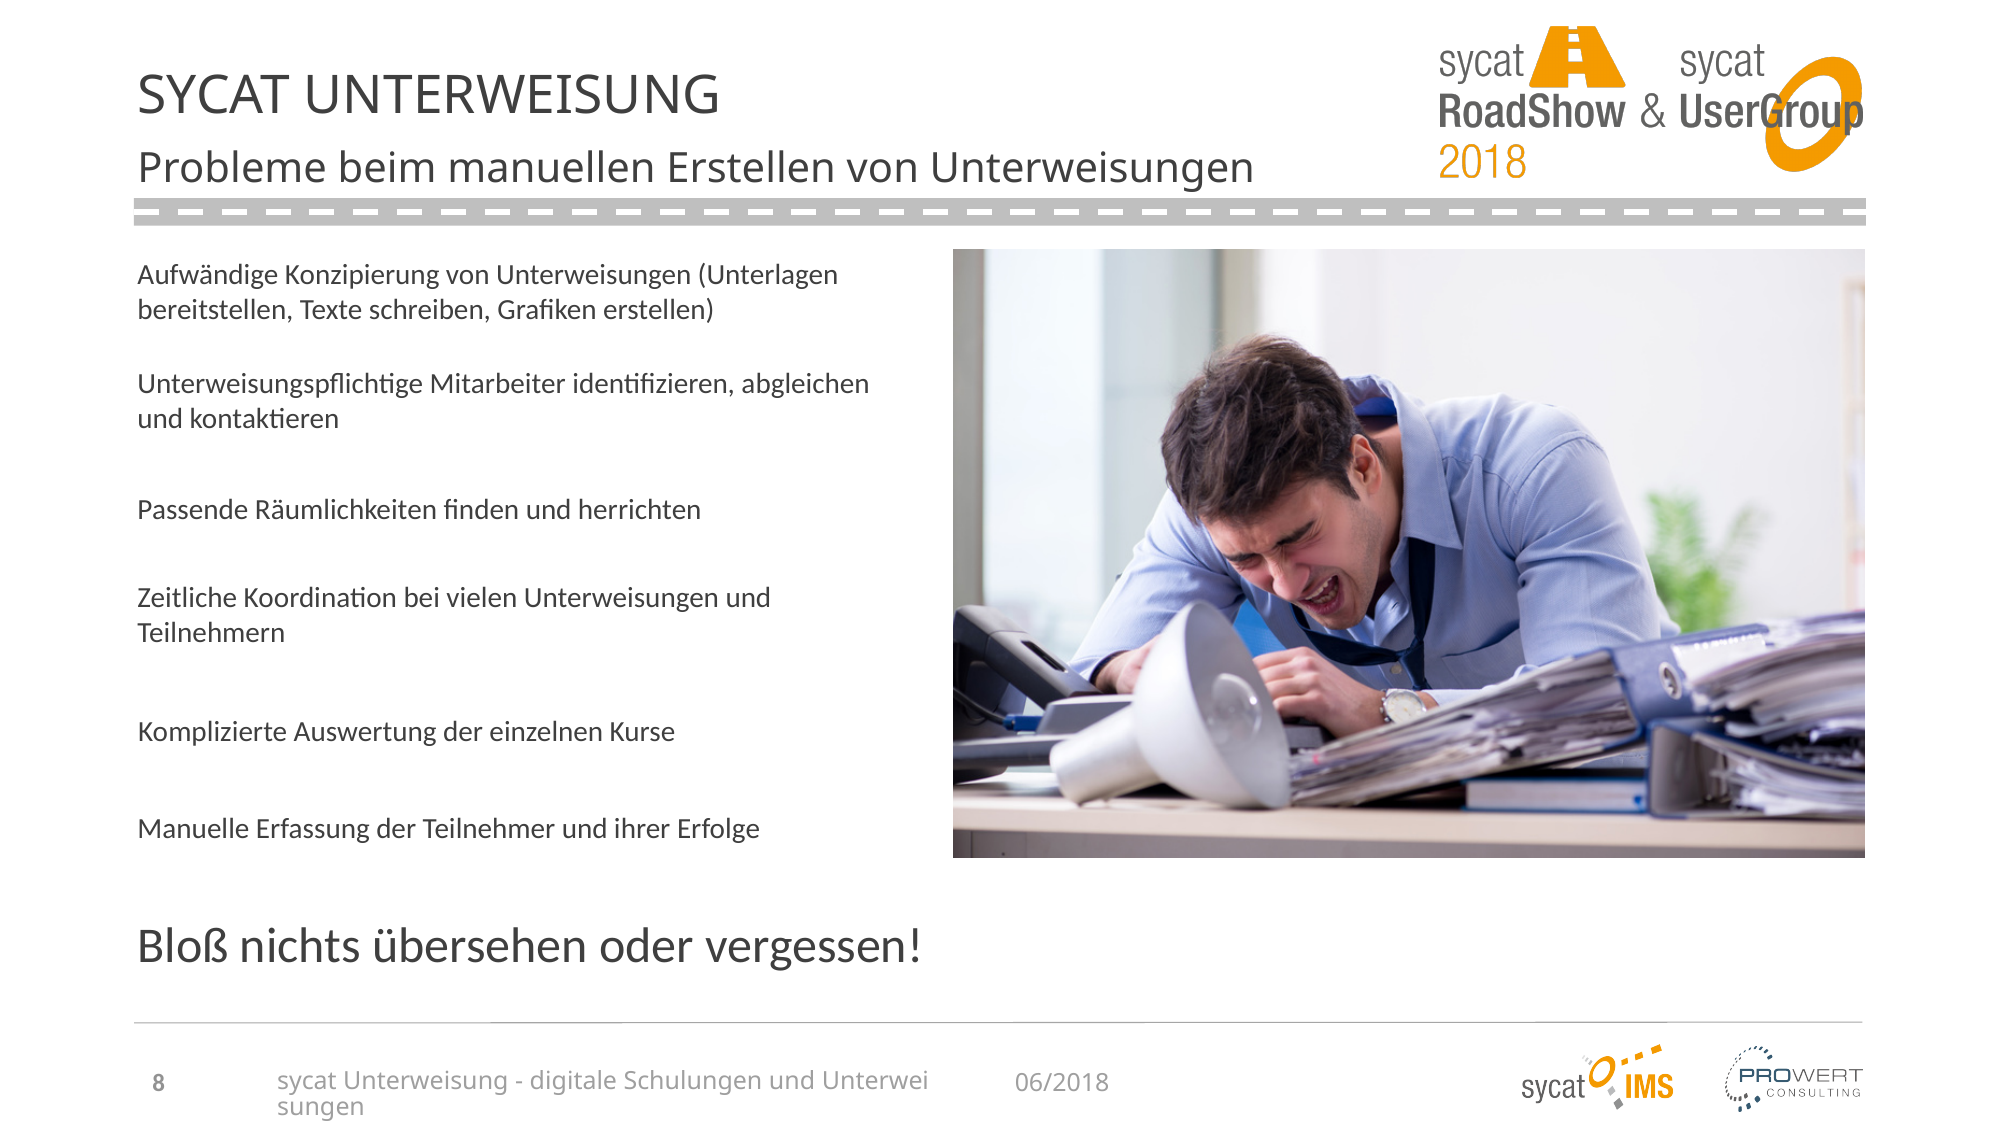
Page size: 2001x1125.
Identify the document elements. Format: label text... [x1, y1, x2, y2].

picture [1725, 1046, 1863, 1112]
text_box [0, 265, 497, 891]
text_box Bloß nichts übersehen oder vergessen! [137, 906, 1816, 980]
title Sycat Unterweisung [137, 59, 1669, 132]
text_box Zeitliche Koordination bei vielen Unterweisungen und Teilnehmern [137, 576, 915, 650]
text_box Unterweisungspflichtige Mitarbeiter identifizieren, abgleichen und kontaktieren [137, 363, 915, 436]
footer sycat Unterweisung - digitale Schulungen und Unterweisungen [262, 1052, 949, 1112]
text_box Komplizierte Auswertung der einzelnen Kurse [138, 692, 915, 766]
picture [1440, 26, 1863, 178]
slide_number 8 [137, 1052, 220, 1112]
picture [1522, 1044, 1674, 1110]
text_box Passende Räumlichkeiten finden und herrichten [137, 471, 915, 545]
picture [952, 249, 1865, 858]
list Probleme beim manuellen Erstellen von Unterweisungen [137, 132, 1729, 206]
text_box Manuelle Erfassung der Teilnehmer und ihrer Erfolge [137, 790, 914, 864]
slide_number 06/2018 [999, 1052, 1233, 1112]
text_box Aufwändige Konzipierung von Unterweisungen (Unterlagen bereitstellen, Texte schreiben, Grafiken erstellen) [137, 254, 915, 327]
